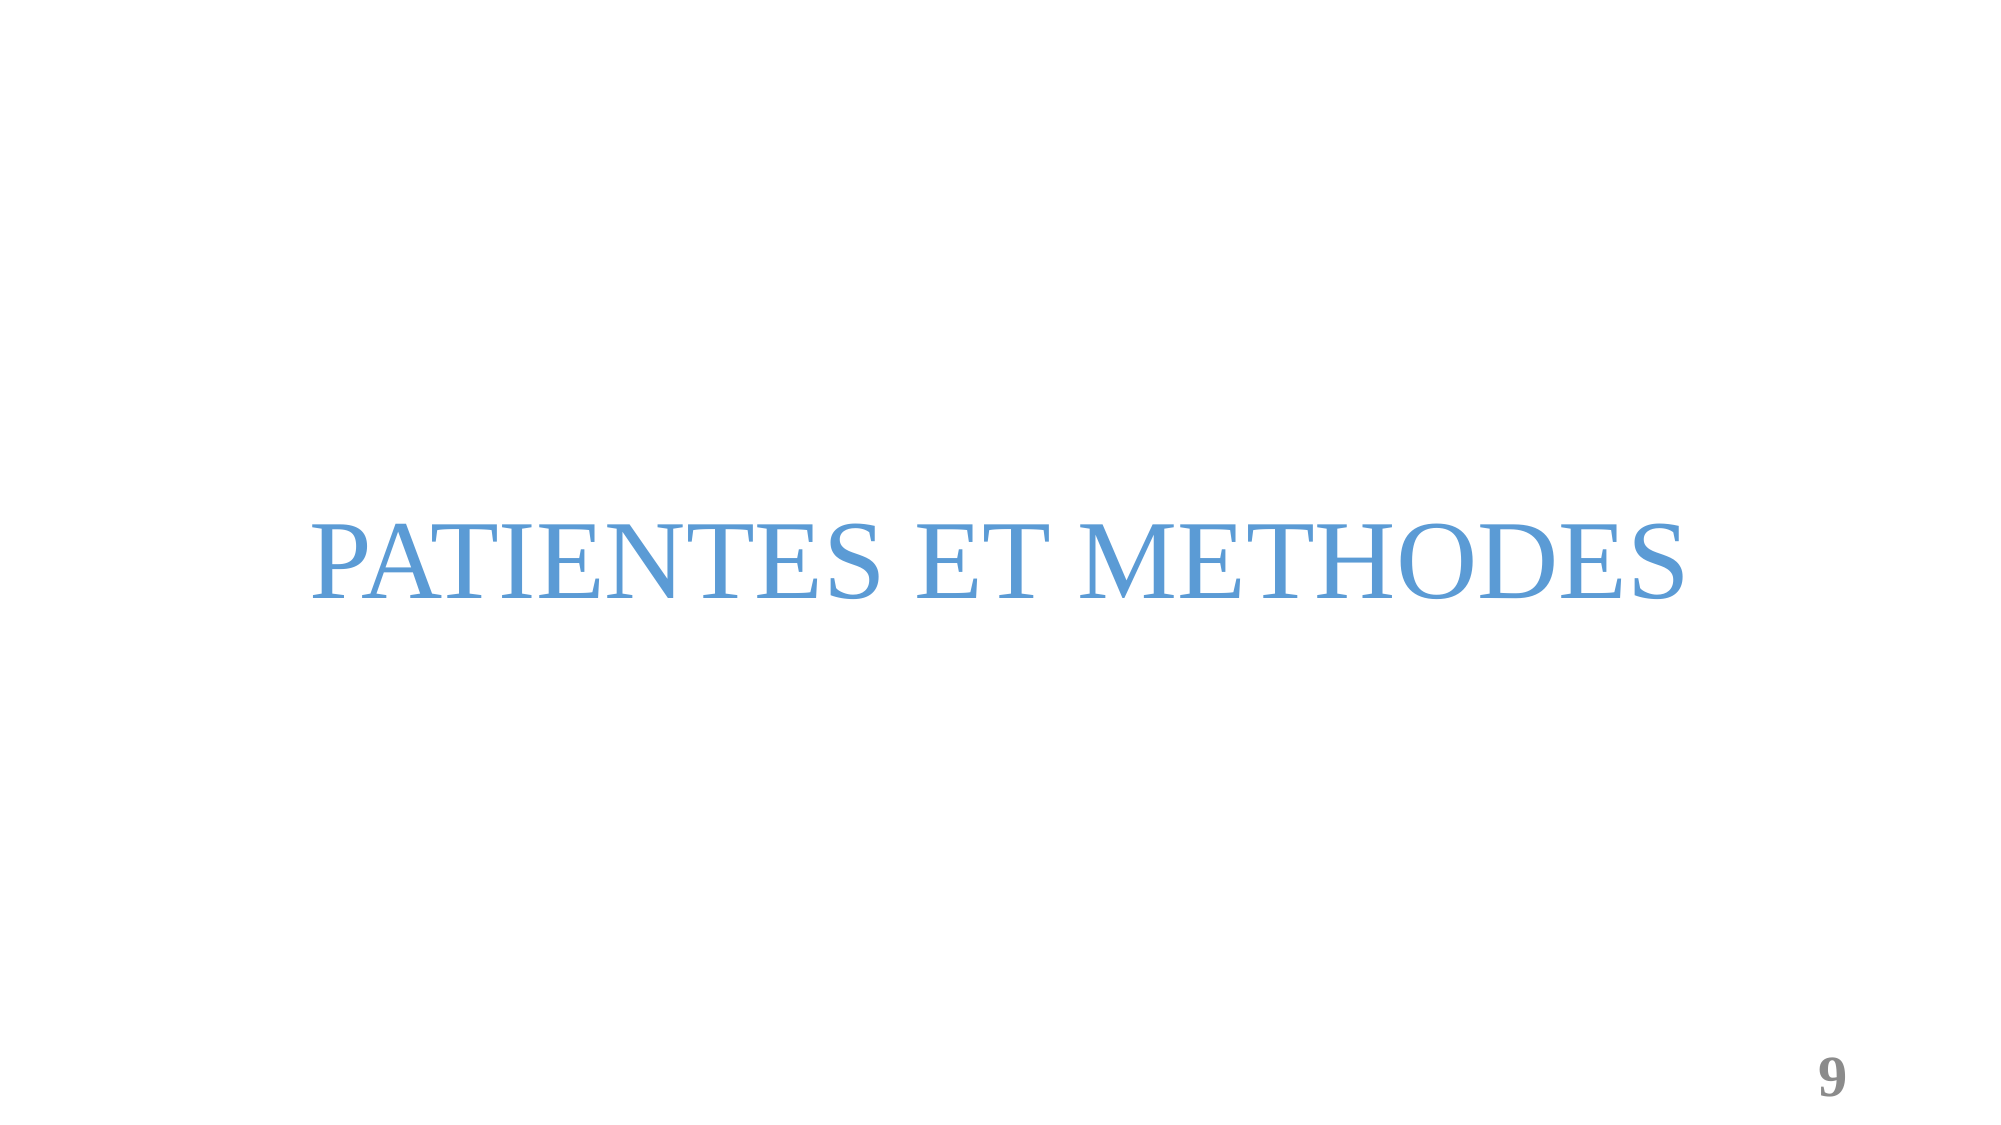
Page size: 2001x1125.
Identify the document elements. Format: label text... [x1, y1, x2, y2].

text_box PATIENTES ET METHODES [265, 493, 1734, 631]
slide_number 9 [1412, 1042, 1863, 1103]
